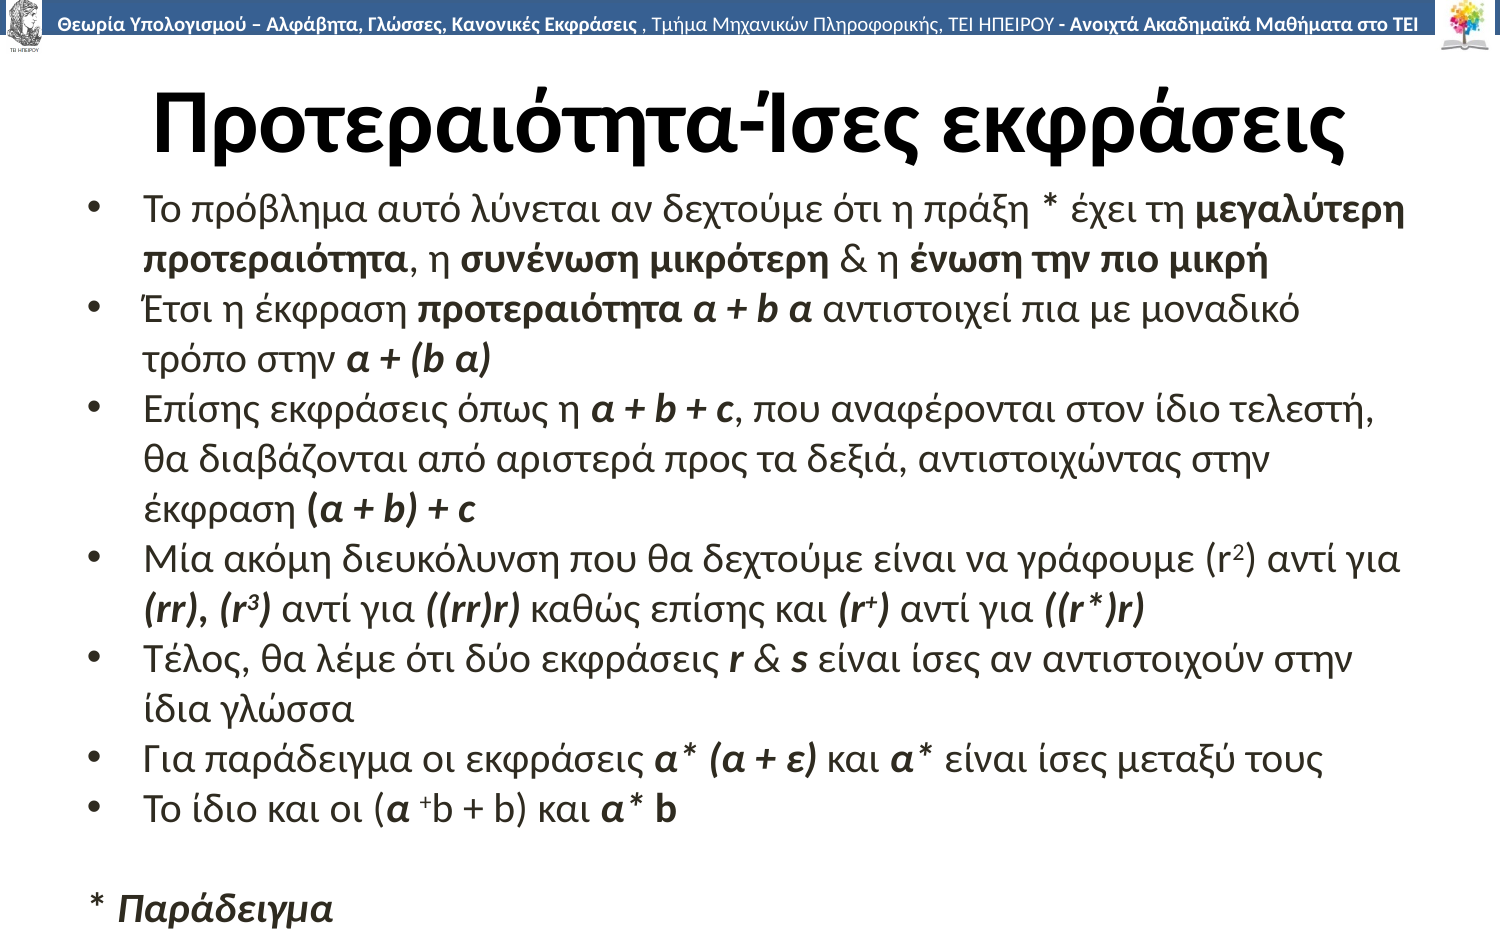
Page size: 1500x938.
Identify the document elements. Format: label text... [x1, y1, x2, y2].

list Το πρόβλημα αυτό λύνεται αν δεχτούμε ότι η πράξη * έχει τη μεγαλύτερη προτεραιότητα, η συνένωση μικρότερη & η ένωση την πιο μικρή Έτσι η έκφραση προτεραιότητα α + b α αντιστοιχεί πια με μοναδικό τρόπο στην α + (b α) Επίσης εκφράσεις όπως η α + b + c, που αναφέρονται στον ίδιο τελεστή, θα διαβάζονται από αριστερά προς τα δεξιά, αντιστοιχώντας στην έκφραση (α + b) + c Μία ακόμη διευκόλυνση που θα δεχτούμε είναι να γράφουμε (r2) αντί για (rr), (r3) αντί για ((rr)r) καθώς επίσης και (r+) αντί για ((r*)r) Τέλος, θα λέμε ότι δύο εκφράσεις r & s είναι ίσες αν αντιστοιχούν στην ίδια γλώσσα Για παράδειγμα οι εκφράσεις α* (α + ε) και α* είναι ίσες μεταξύ τους Το ίδιο και οι (α +b + b) και α* b * Παράδειγμα [71, 173, 1424, 806]
title Προτεραιότητα-Ίσες εκφράσεις [75, 37, 1425, 194]
picture [1435, 0, 1495, 52]
picture [6, 0, 42, 54]
